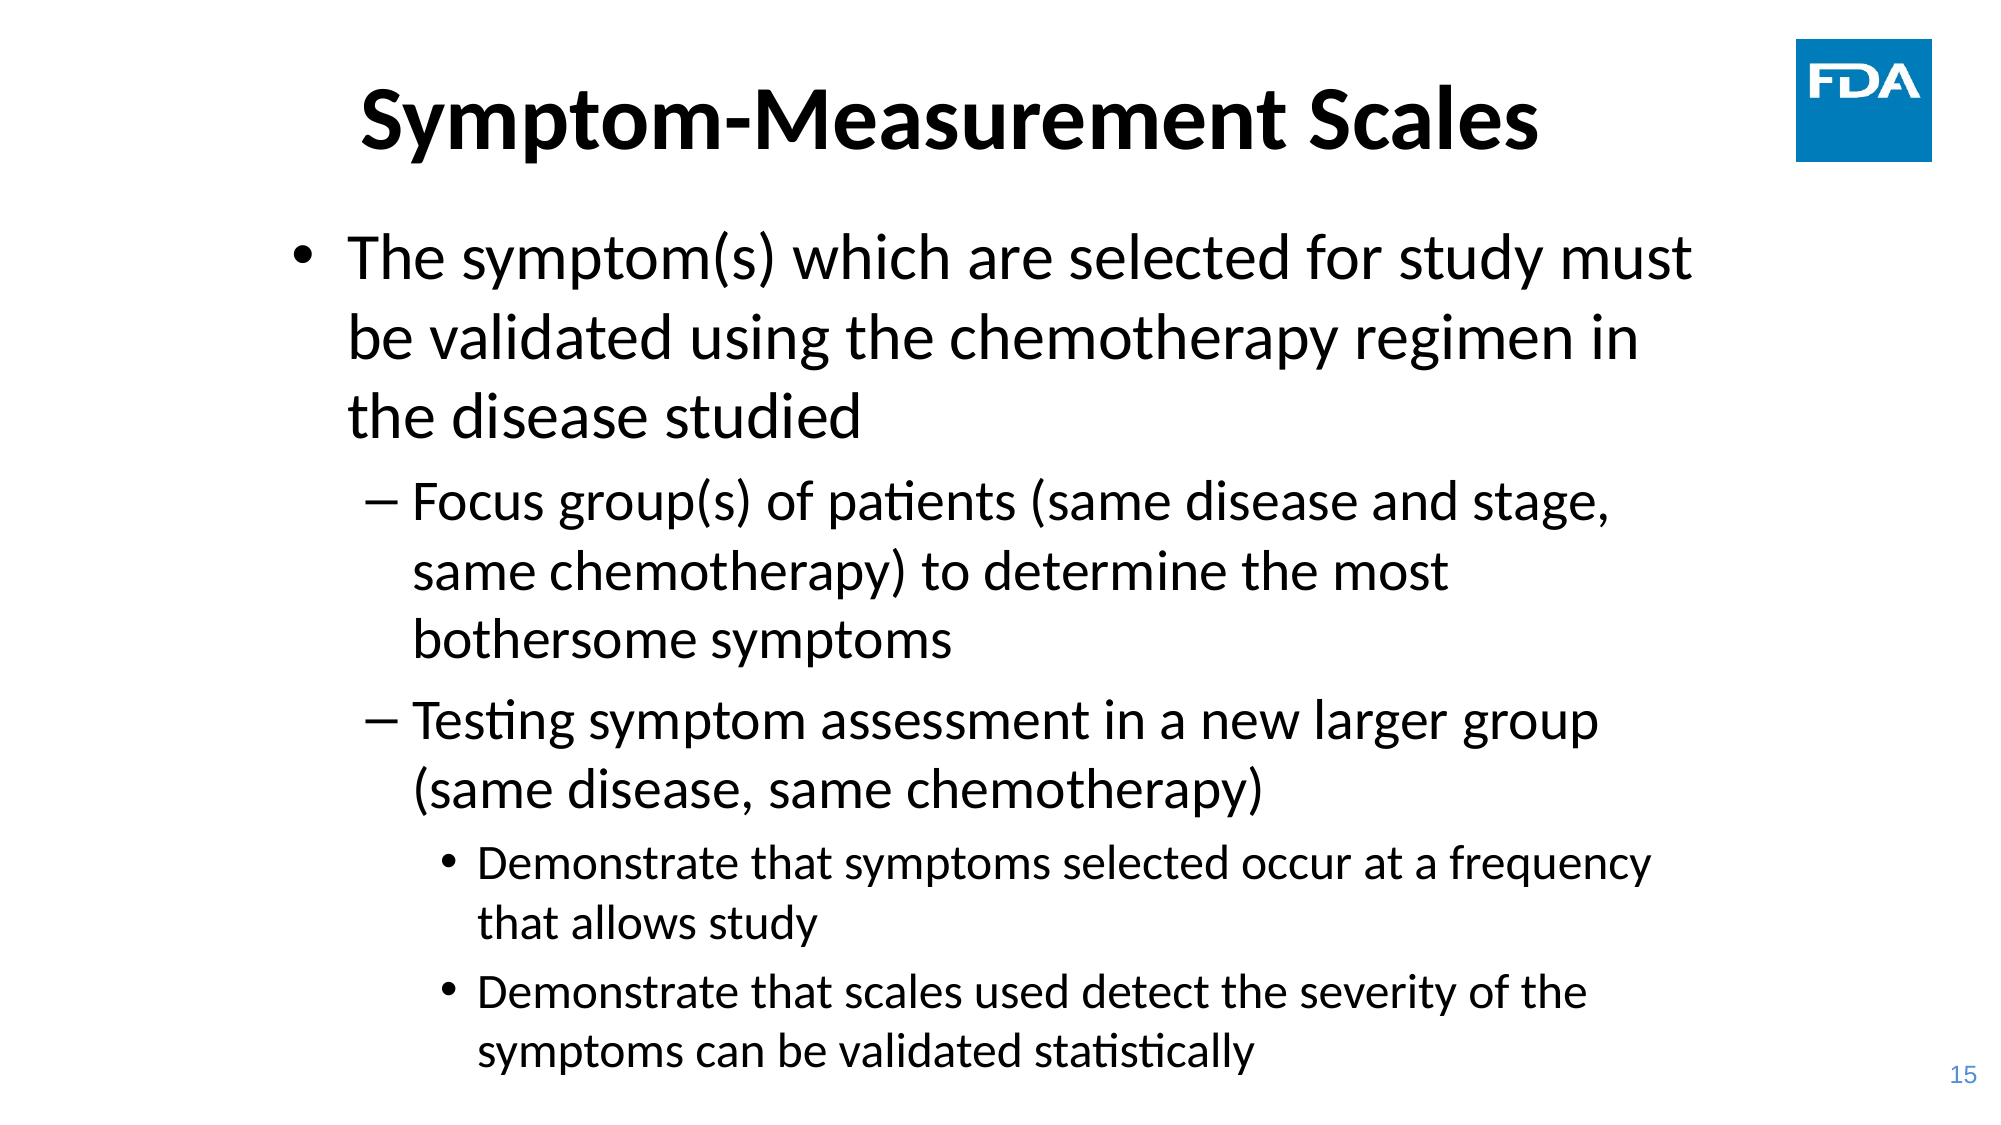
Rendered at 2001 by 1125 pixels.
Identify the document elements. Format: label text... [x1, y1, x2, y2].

picture [1810, 63, 1879, 99]
title Symptom-Measurement Scales [303, 35, 1599, 191]
list The symptom(s) which are selected for study must be validated using the chemotherapy regimen in the disease studied Focus group(s) of patients (same disease and stage, same chemotherapy) to determine the most bothersome symptoms Testing symptom assessment in a new larger group (same disease, same chemotherapy) Demonstrate that symptoms selected occur at a frequency that allows study Demonstrate that scales used detect the severity of the symptoms can be validated statistically [276, 206, 1719, 1091]
picture [1878, 63, 1919, 98]
